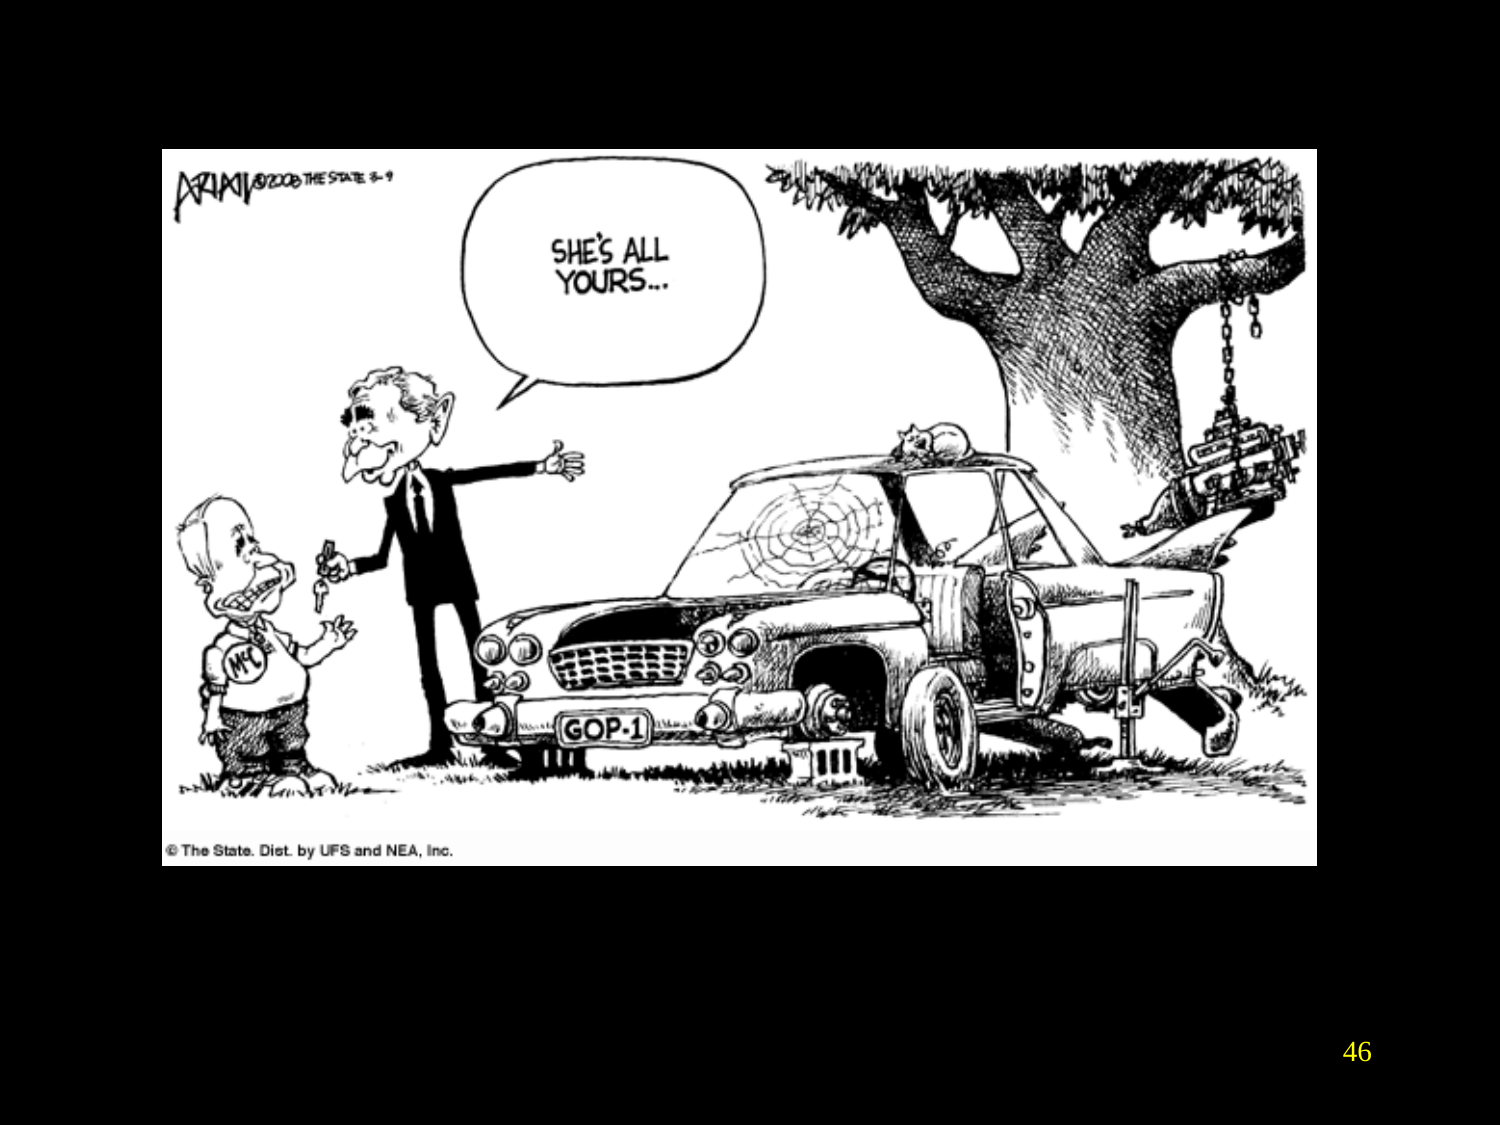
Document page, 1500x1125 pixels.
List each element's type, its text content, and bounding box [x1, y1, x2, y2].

picture [162, 149, 1317, 866]
slide_number 46 [1074, 1024, 1388, 1101]
